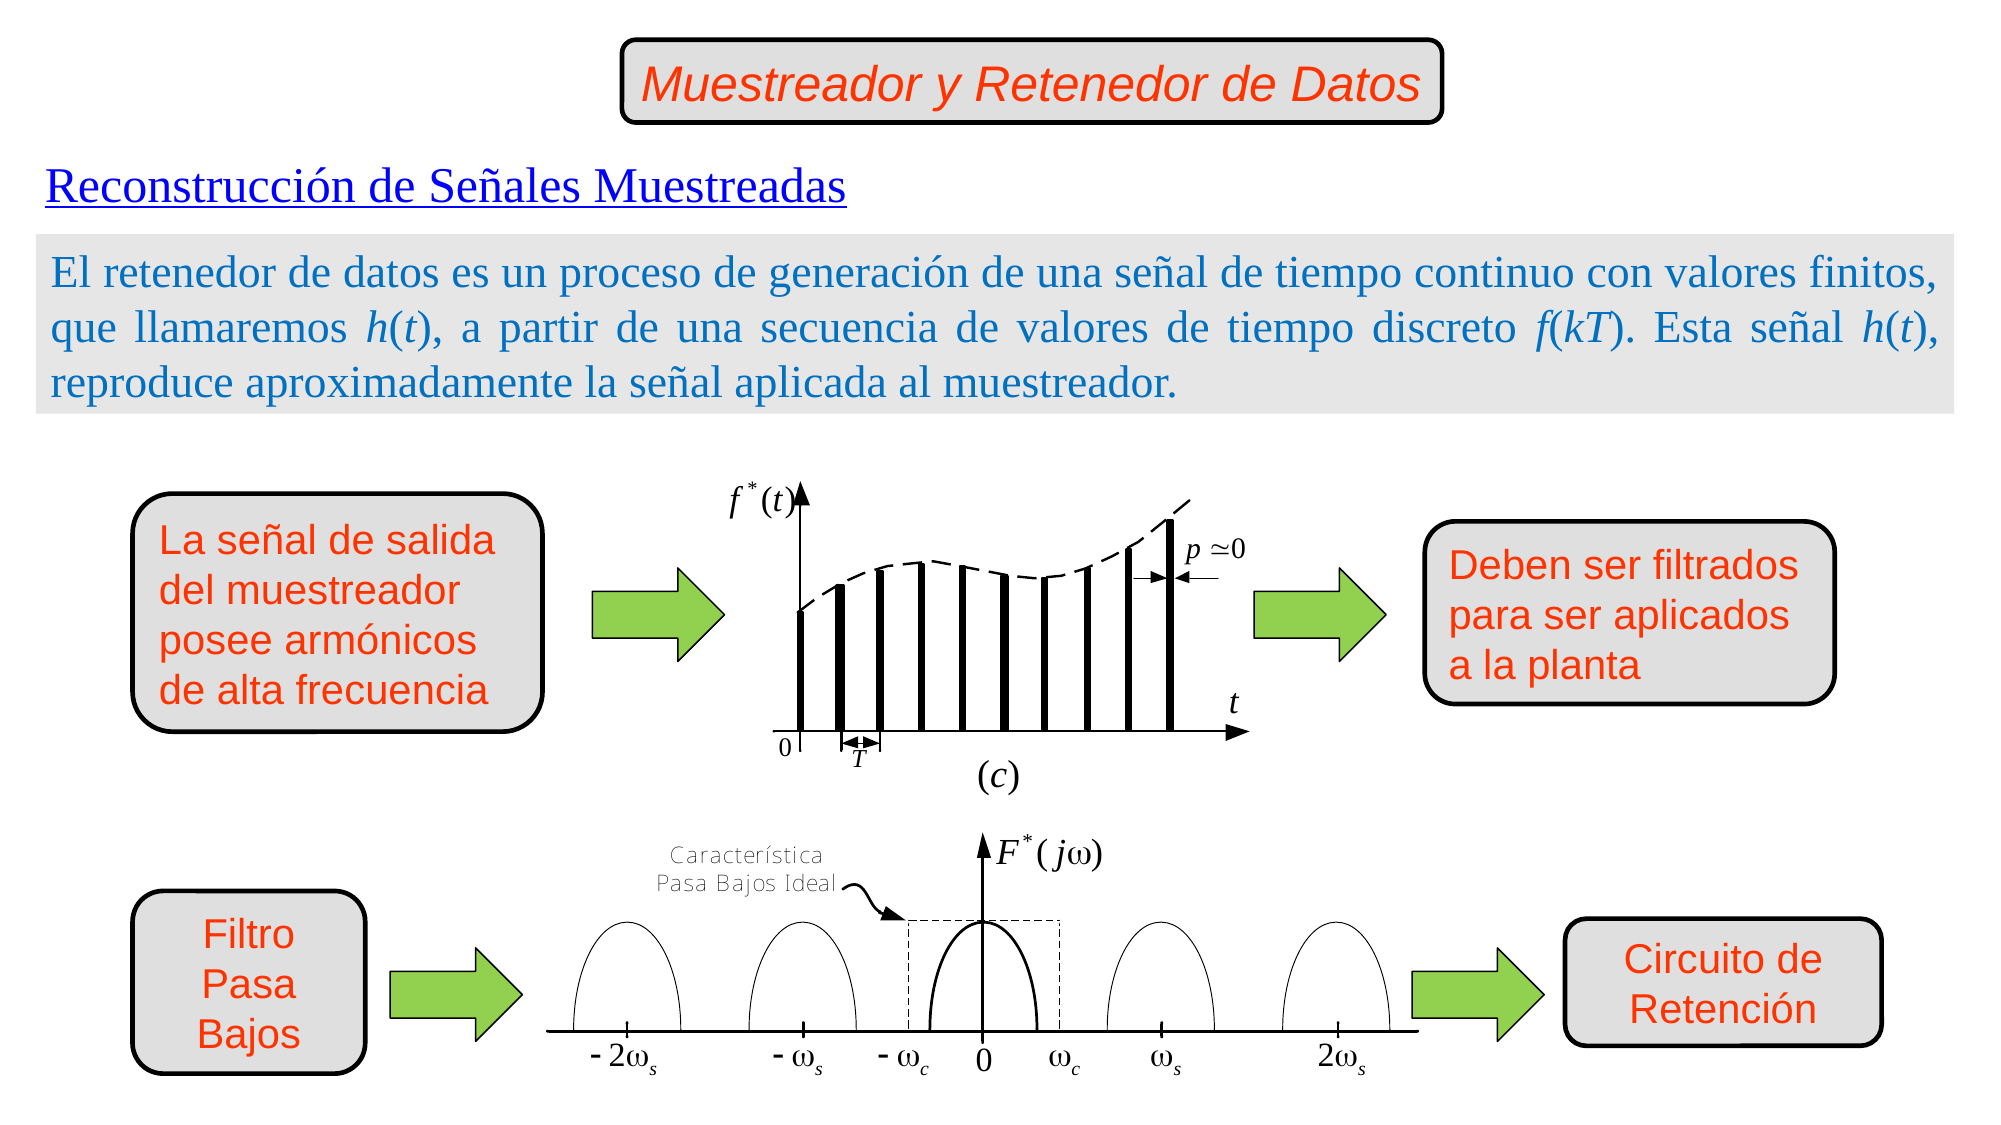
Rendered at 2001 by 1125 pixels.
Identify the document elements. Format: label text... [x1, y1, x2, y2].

picture [713, 468, 1255, 804]
text_box [1425, 947, 1545, 1042]
text_box [390, 947, 523, 1042]
text_box Deben ser filtrados para ser aplicados a la planta [1424, 521, 1835, 705]
text_box Filtro Pasa Bajos [132, 890, 366, 1074]
text_box El retenedor de datos es un proceso de generación de una señal de tiempo continuo con valores finitos, que llamaremos h(t), a partir de una secuencia de valores de tiempo discreto f(kT). Esta señal h(t), reproduce aproximadamente la señal aplicada al muestreador. [35, 234, 1955, 414]
text_box [1255, 567, 1387, 662]
text_box La señal de salida del muestreador posee armónicos de alta frecuencia [132, 493, 543, 732]
text_box [592, 567, 713, 662]
text_box Muestreador y Retenedor de Datos [621, 39, 1443, 123]
text_box Circuito de Retención [1565, 918, 1882, 1046]
text_box Reconstrucción de Señales Muestreadas [30, 145, 922, 221]
picture [541, 820, 1425, 1090]
